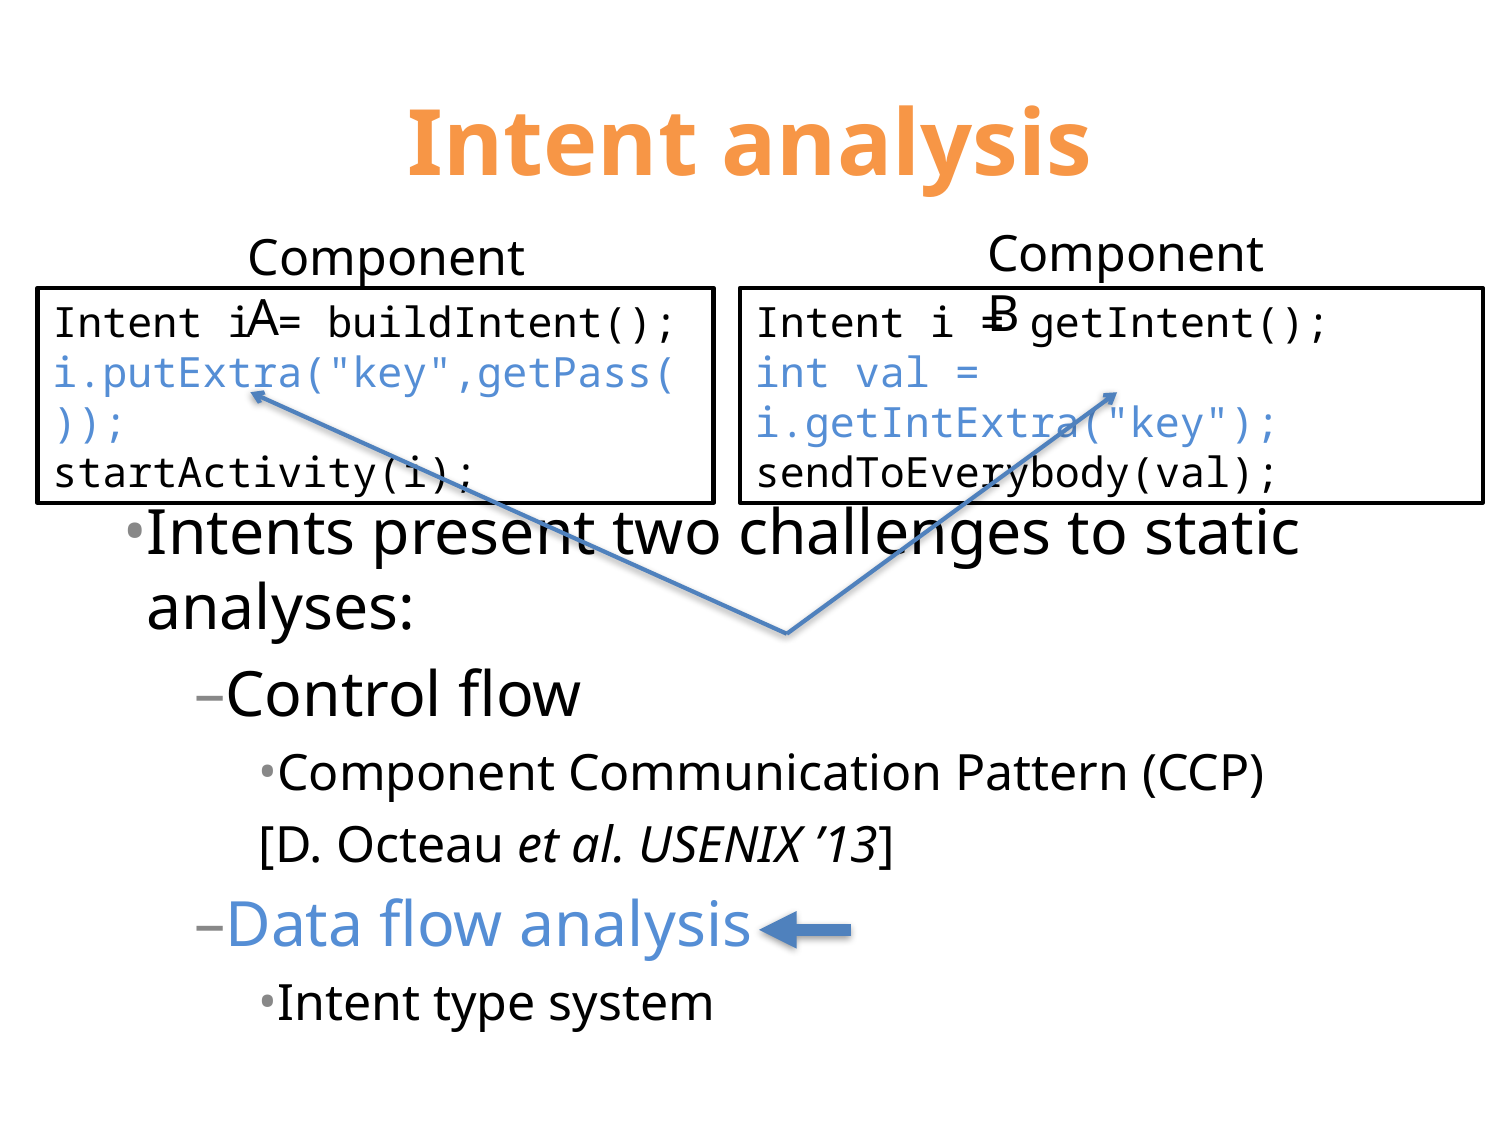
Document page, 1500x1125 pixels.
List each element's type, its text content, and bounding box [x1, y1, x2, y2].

list Intents present two challenges to static analyses: Control flow Component Communication Pattern (CCP) [D. Octeau et al. USENIX ’13] Data flow analysis Intent type system [75, 505, 1425, 1105]
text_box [250, 391, 785, 635]
text_box ComponentB [972, 214, 1297, 350]
title Intent analysis [75, 45, 1425, 233]
text_box Intent i = getIntent(); int val = i.getIntExtra("key"); sendToEverybody(val); [738, 286, 1485, 505]
text_box ComponentA [233, 218, 568, 354]
text_box Intent i = buildIntent(); i.putExtra("key",getPass()); startActivity(i); [35, 286, 716, 505]
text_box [786, 391, 1118, 635]
